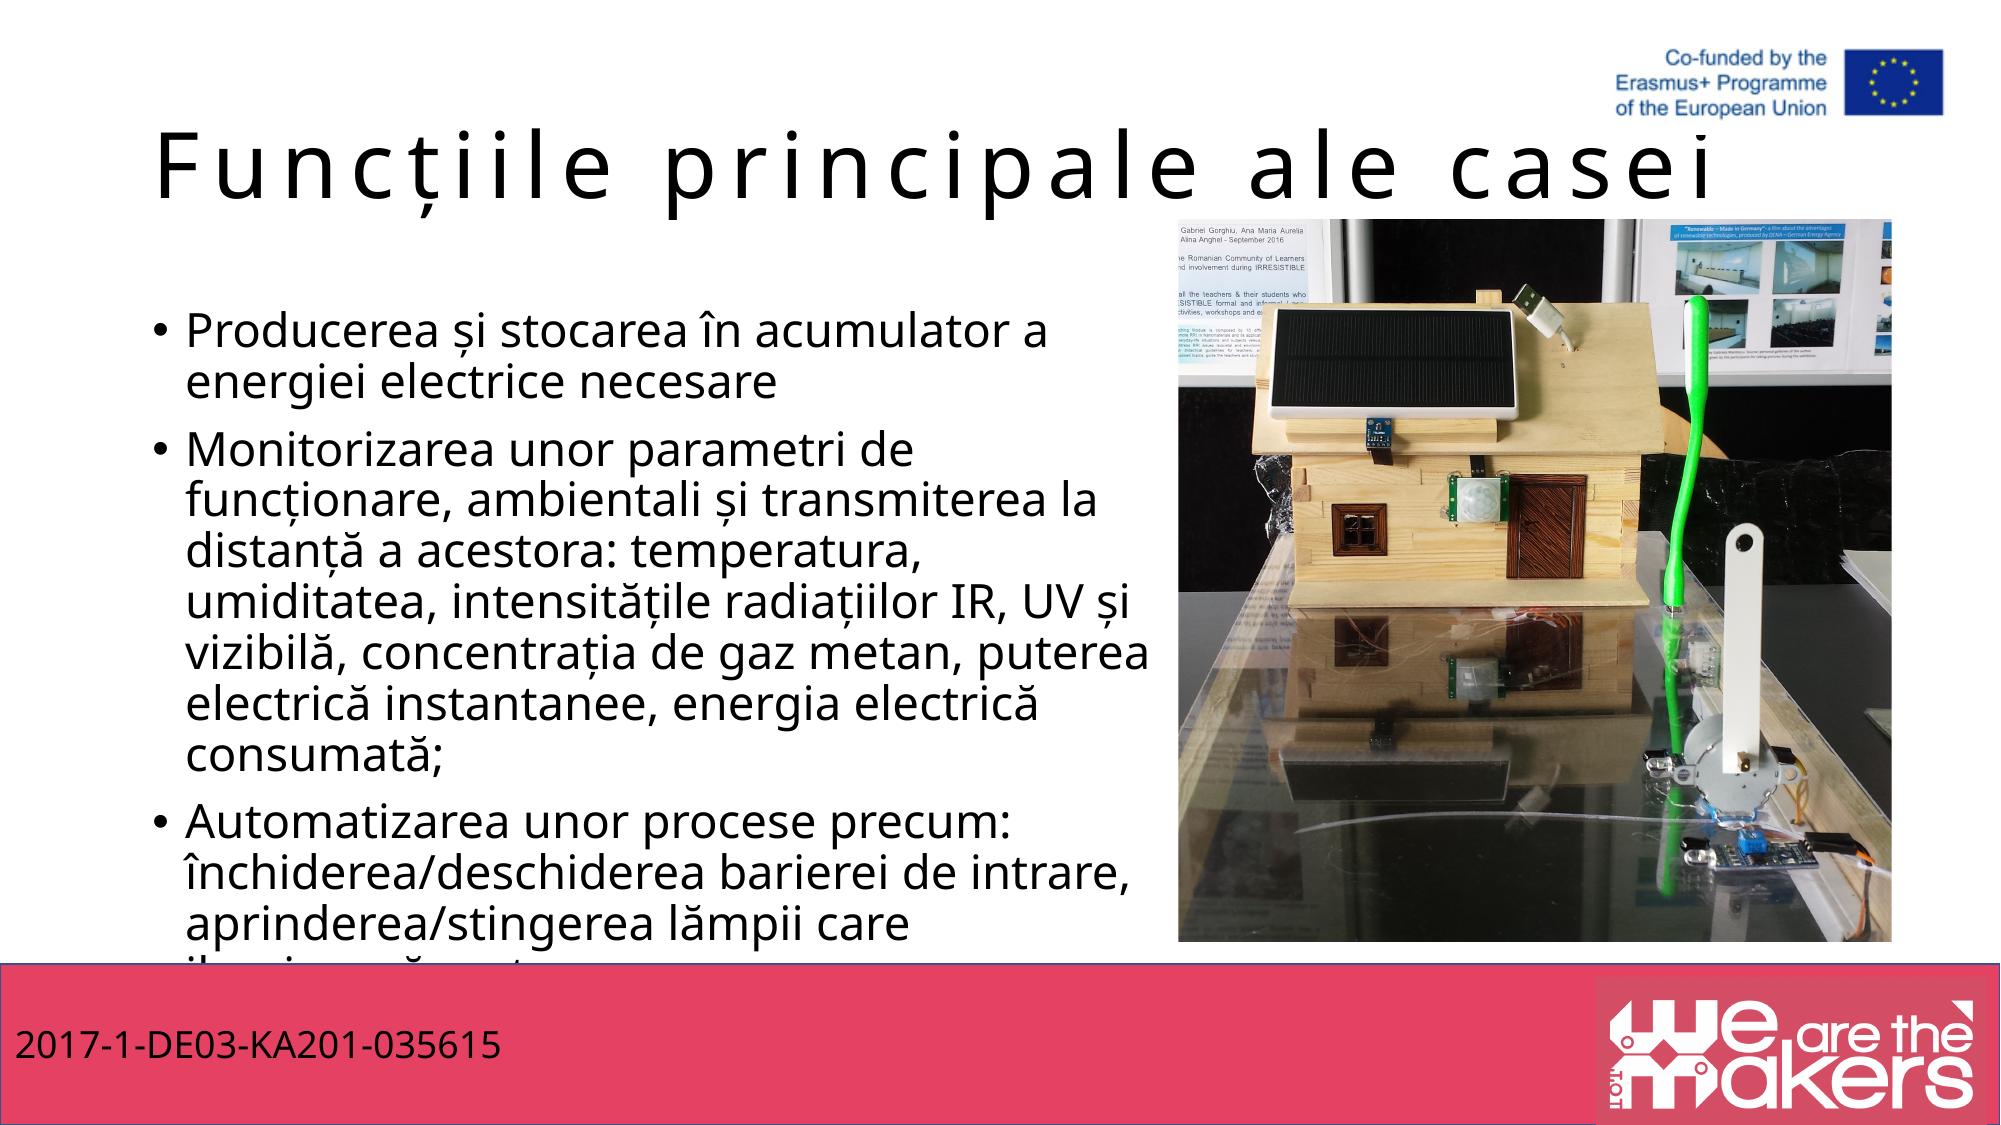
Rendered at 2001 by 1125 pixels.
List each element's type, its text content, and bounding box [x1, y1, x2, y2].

text_box [0, 963, 2000, 1125]
picture [1596, 30, 1961, 136]
list Producerea și stocarea în acumulator a energiei electrice necesare Monitorizarea unor parametri de funcționare, ambientali și transmiterea la distanță a acestora: temperatura, umiditatea, intensitățile radiațiilor IR, UV și vizibilă, concentrația de gaz metan, puterea electrică instantanee, energia electrică consumată; Automatizarea unor procese precum: închiderea/deschiderea barierei de intrare, aprinderea/stingerea lămpii care iluminează curtea [137, 299, 1179, 963]
text_box [500, 509, 1178, 615]
picture [1596, 977, 1987, 1125]
title Funcțiile principale ale casei [137, 59, 1863, 278]
text_box 2017-1-DE03-KA201-035615 [0, 1013, 581, 1074]
picture [1178, 219, 1892, 942]
